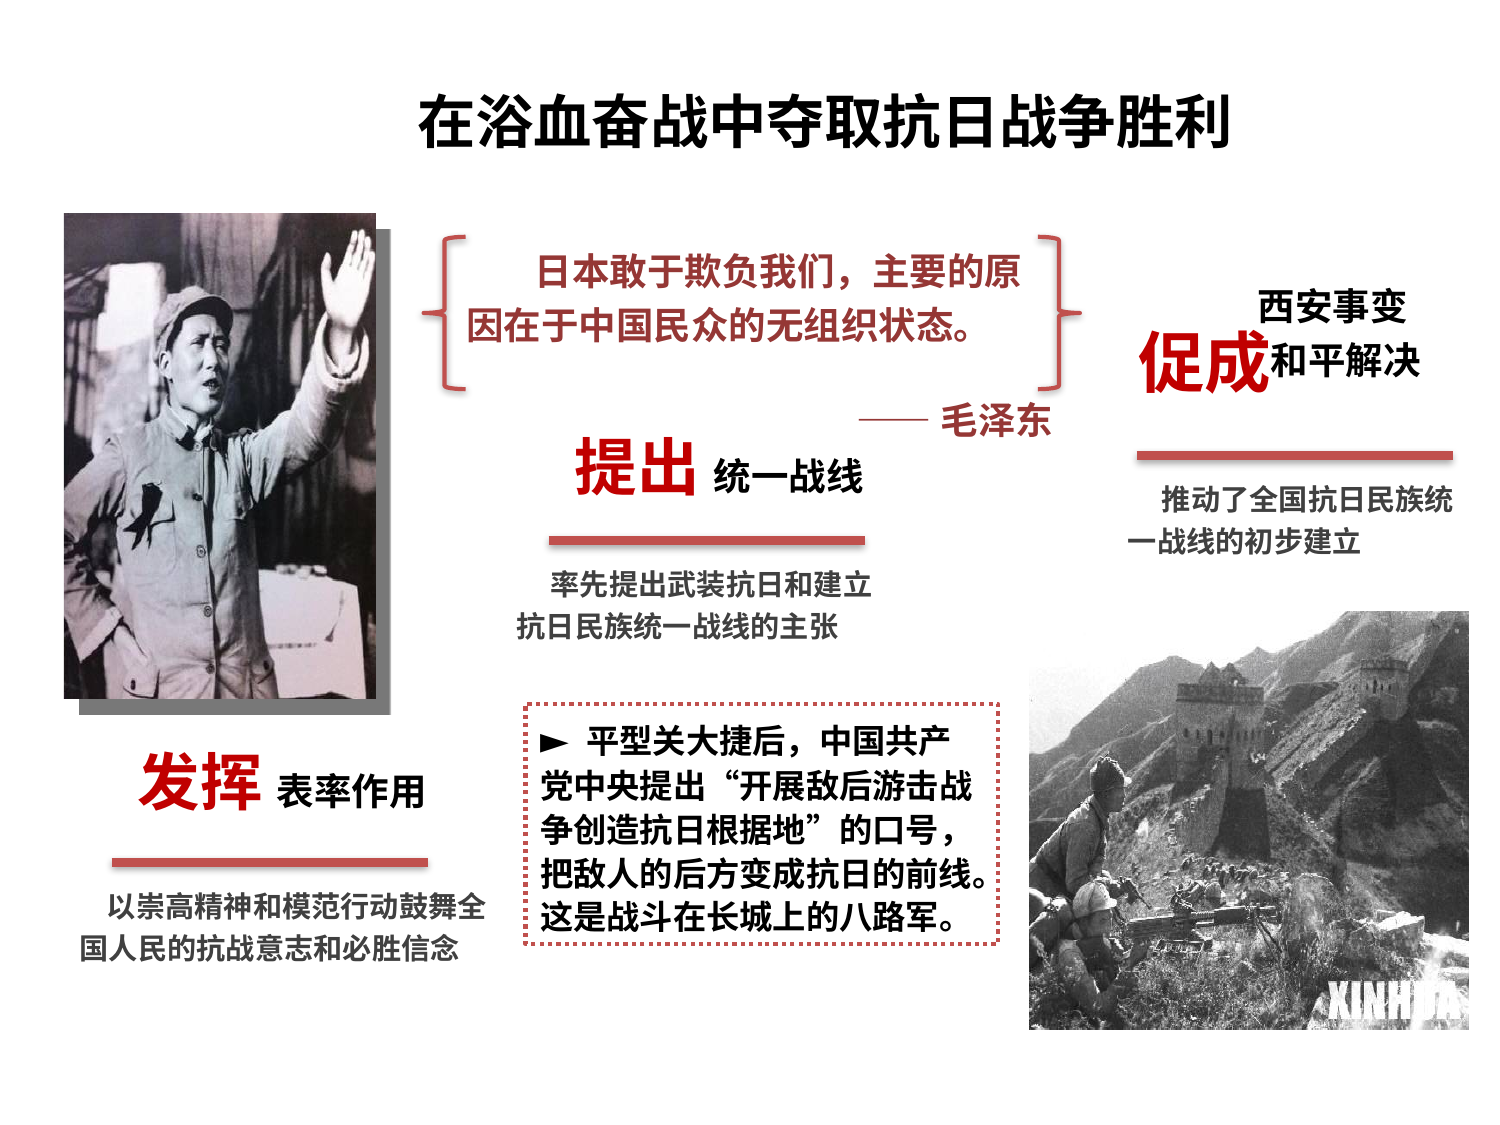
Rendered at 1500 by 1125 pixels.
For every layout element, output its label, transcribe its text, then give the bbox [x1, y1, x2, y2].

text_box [501, 420, 913, 695]
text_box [423, 231, 1081, 451]
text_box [1112, 266, 1477, 610]
picture [1029, 610, 1469, 1030]
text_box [64, 735, 523, 1017]
picture [63, 212, 377, 699]
text_box 在浴血奋战中夺取抗日战争胜利 [402, 78, 1248, 163]
text_box ► 平型关大捷后，中国共产党中央提出“开展敌后游击战争创造抗日根据地”的口号，把敌人的后方变成抗日的前线。这是战斗在长城上的八路军。 [523, 702, 1000, 946]
